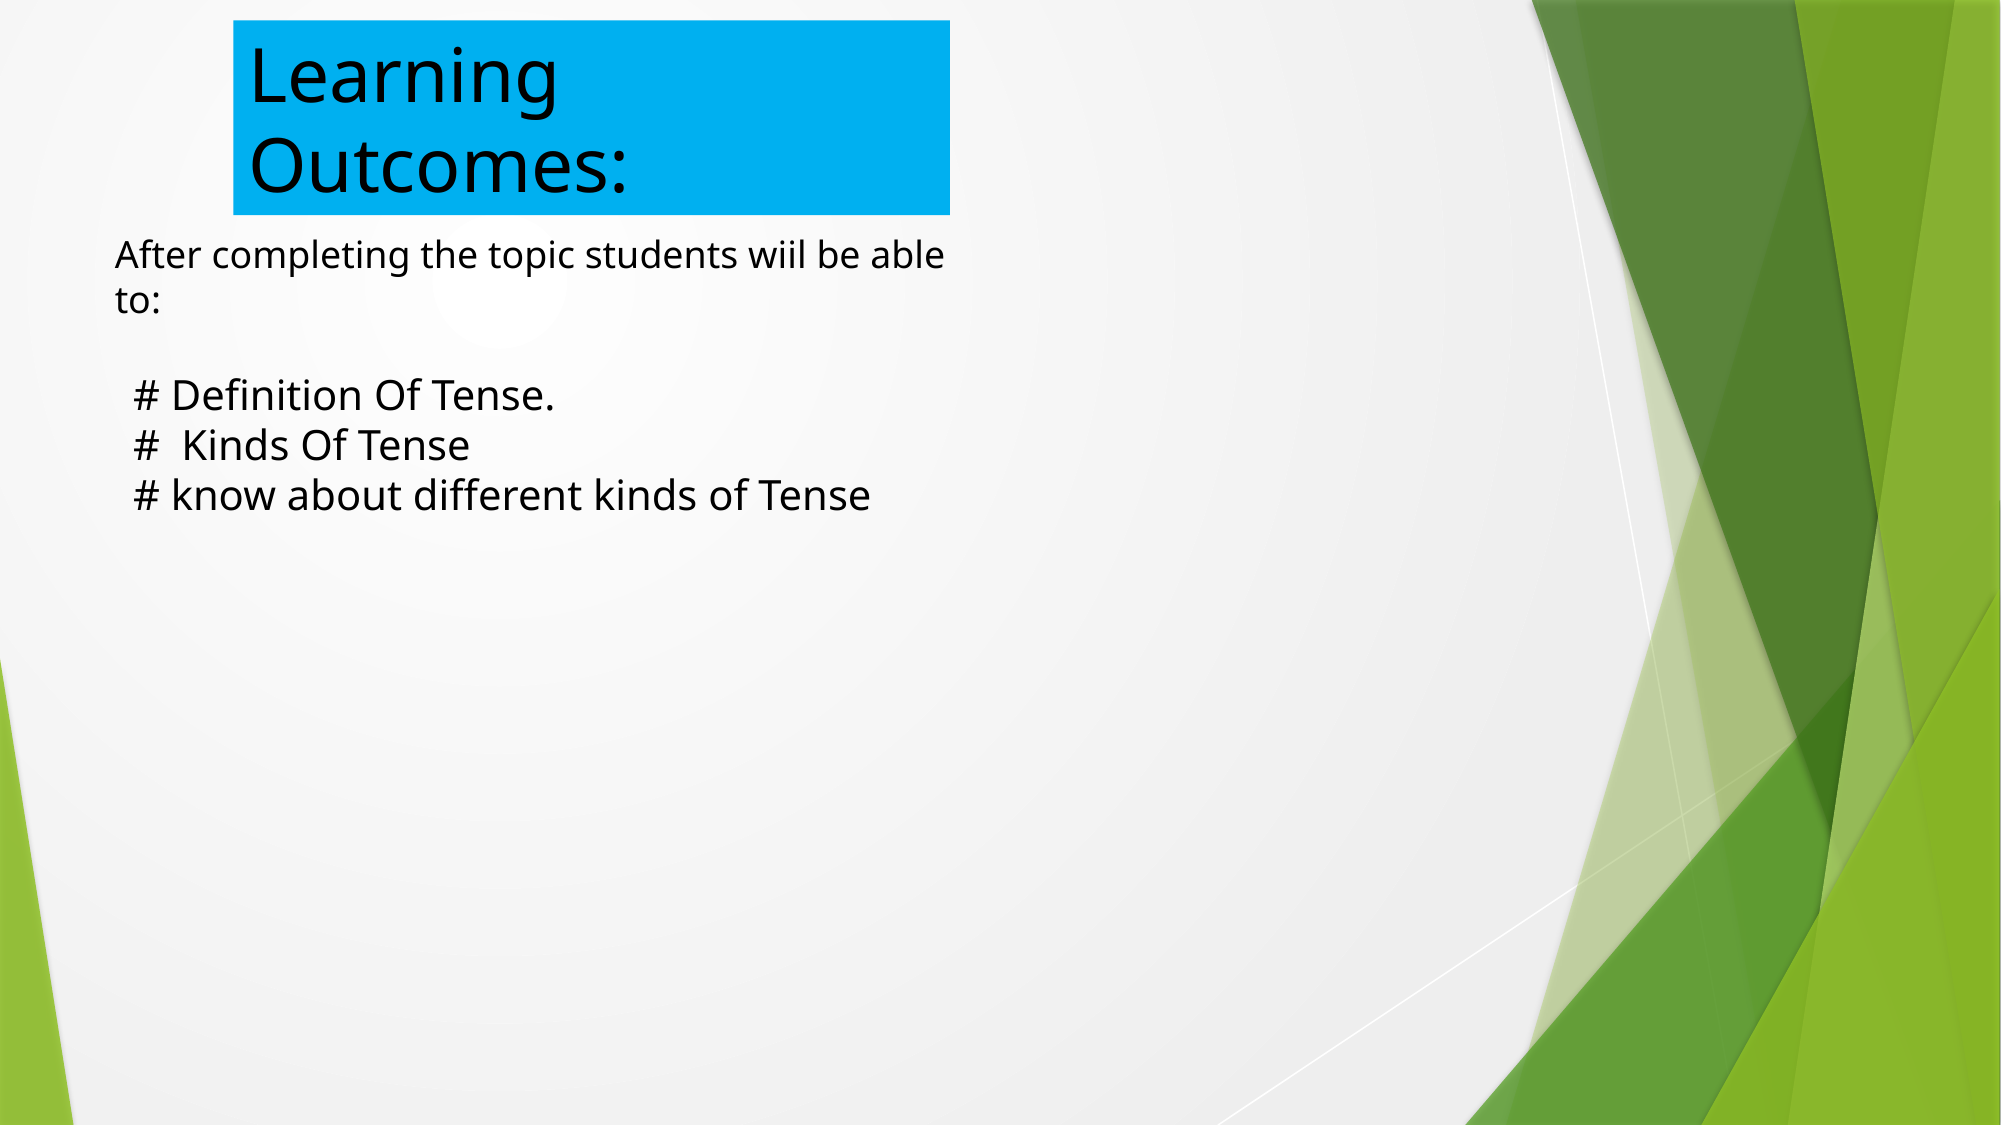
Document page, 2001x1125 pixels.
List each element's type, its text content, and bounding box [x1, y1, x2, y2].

text_box After completing the topic students wiil be able to: [99, 223, 1008, 329]
text_box Learning Outcomes: [233, 20, 950, 216]
text_box # Definition Of Tense. # Kinds Of Tense # know about different kinds of Tense [118, 361, 1365, 526]
